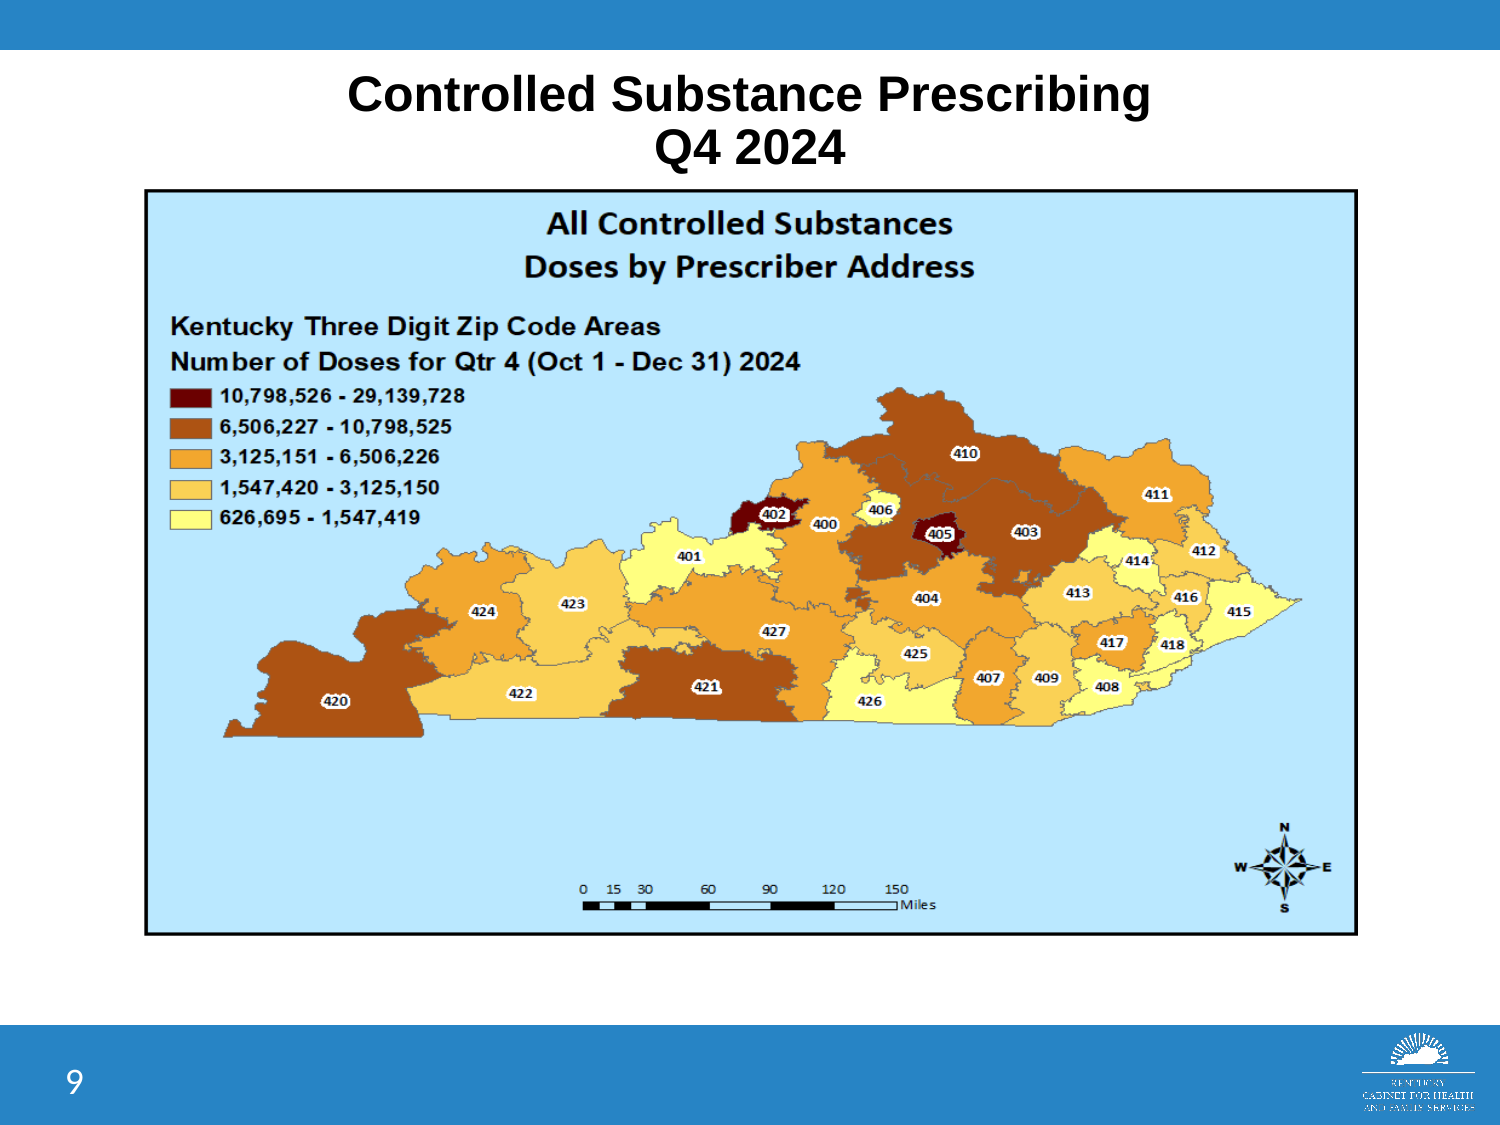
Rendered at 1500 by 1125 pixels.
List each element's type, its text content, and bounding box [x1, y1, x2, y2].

picture [1362, 1033, 1475, 1111]
slide_number 9 [50, 1050, 400, 1110]
text_box Controlled Substance Prescribing Q4 2024 [0, 49, 1500, 184]
picture [142, 187, 1358, 938]
